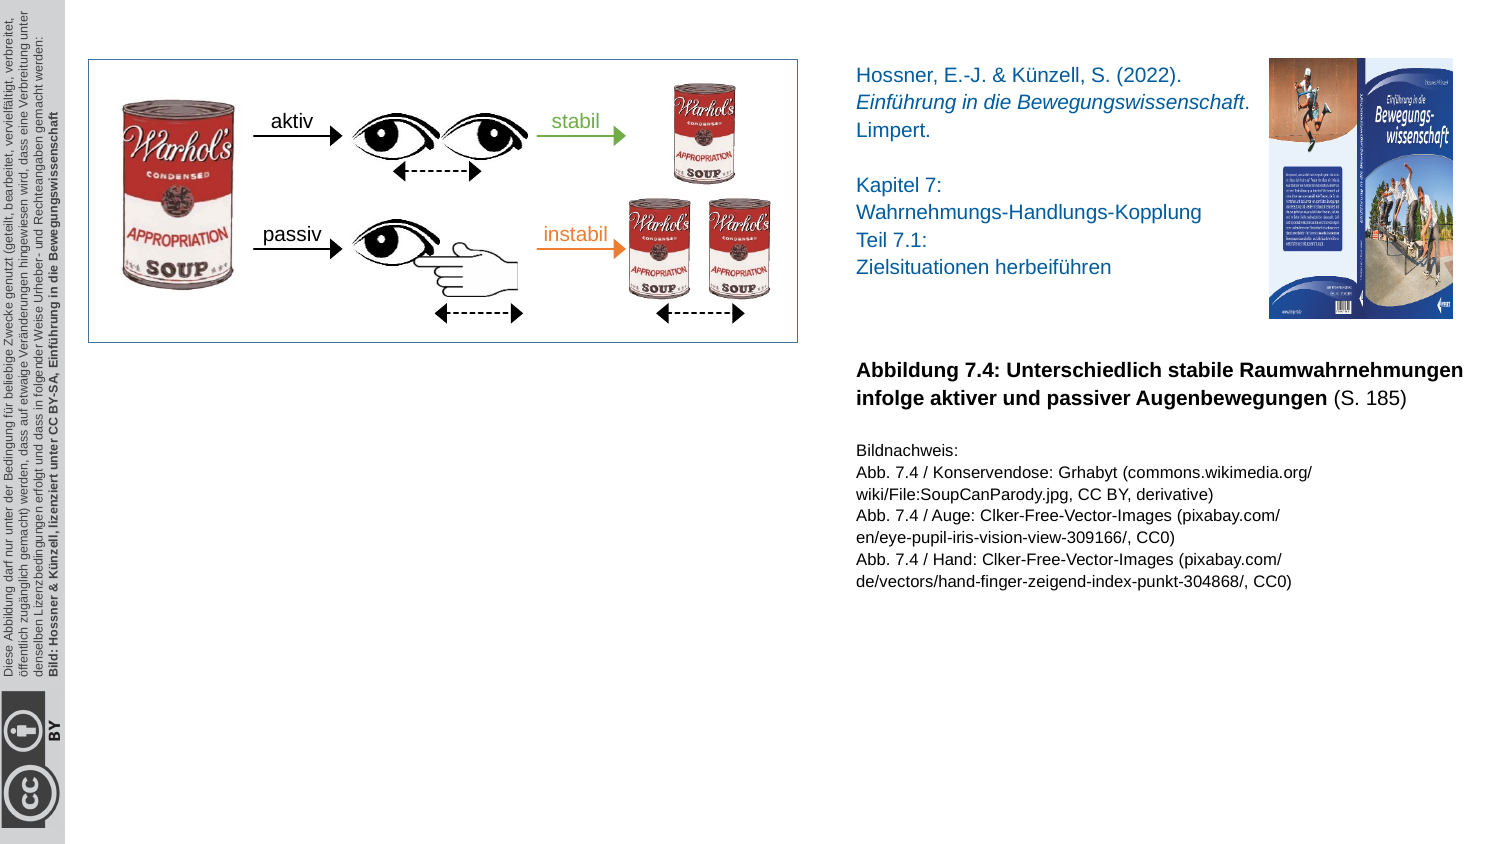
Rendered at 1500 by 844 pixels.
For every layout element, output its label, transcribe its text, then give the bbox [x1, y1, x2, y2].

text_box Abbildung 7.4: Unterschiedlich stabile Raumwahrnehmungen infolge aktiver und passiver Augenbewegungen (S. 185) [856, 354, 1465, 416]
picture [1, 690, 61, 828]
picture [1269, 58, 1453, 319]
text_box Hossner, E.-J. & Künzell, S. (2022). Einführung in die Bewegungswissenschaft. Limpert. Kapitel 7: Wahrnehmungs-Handlungs-Kopplung Teil 7.1: Zielsituationen herbeiführen [856, 58, 1251, 285]
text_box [88, 58, 798, 343]
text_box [0, 389, 455, 455]
text_box Bildnachweis: Abb. 7.4 / Konservendose: Grhabyt (commons.wikimedia.org/ wiki/File:SoupCanParody.jpg, CC BY, derivative) Abb. 7.4 / Auge: Clker-Free-Vector-Images (pixabay.com/ en/eye-pupil-iris-vision-view-309166/, CC0) Abb. 7.4 / Hand: Clker-Free-Vector-Images (pixabay.com/ de/vectors/hand-finger-zeigend-index-punkt-304868/, CC0) [856, 437, 1447, 597]
